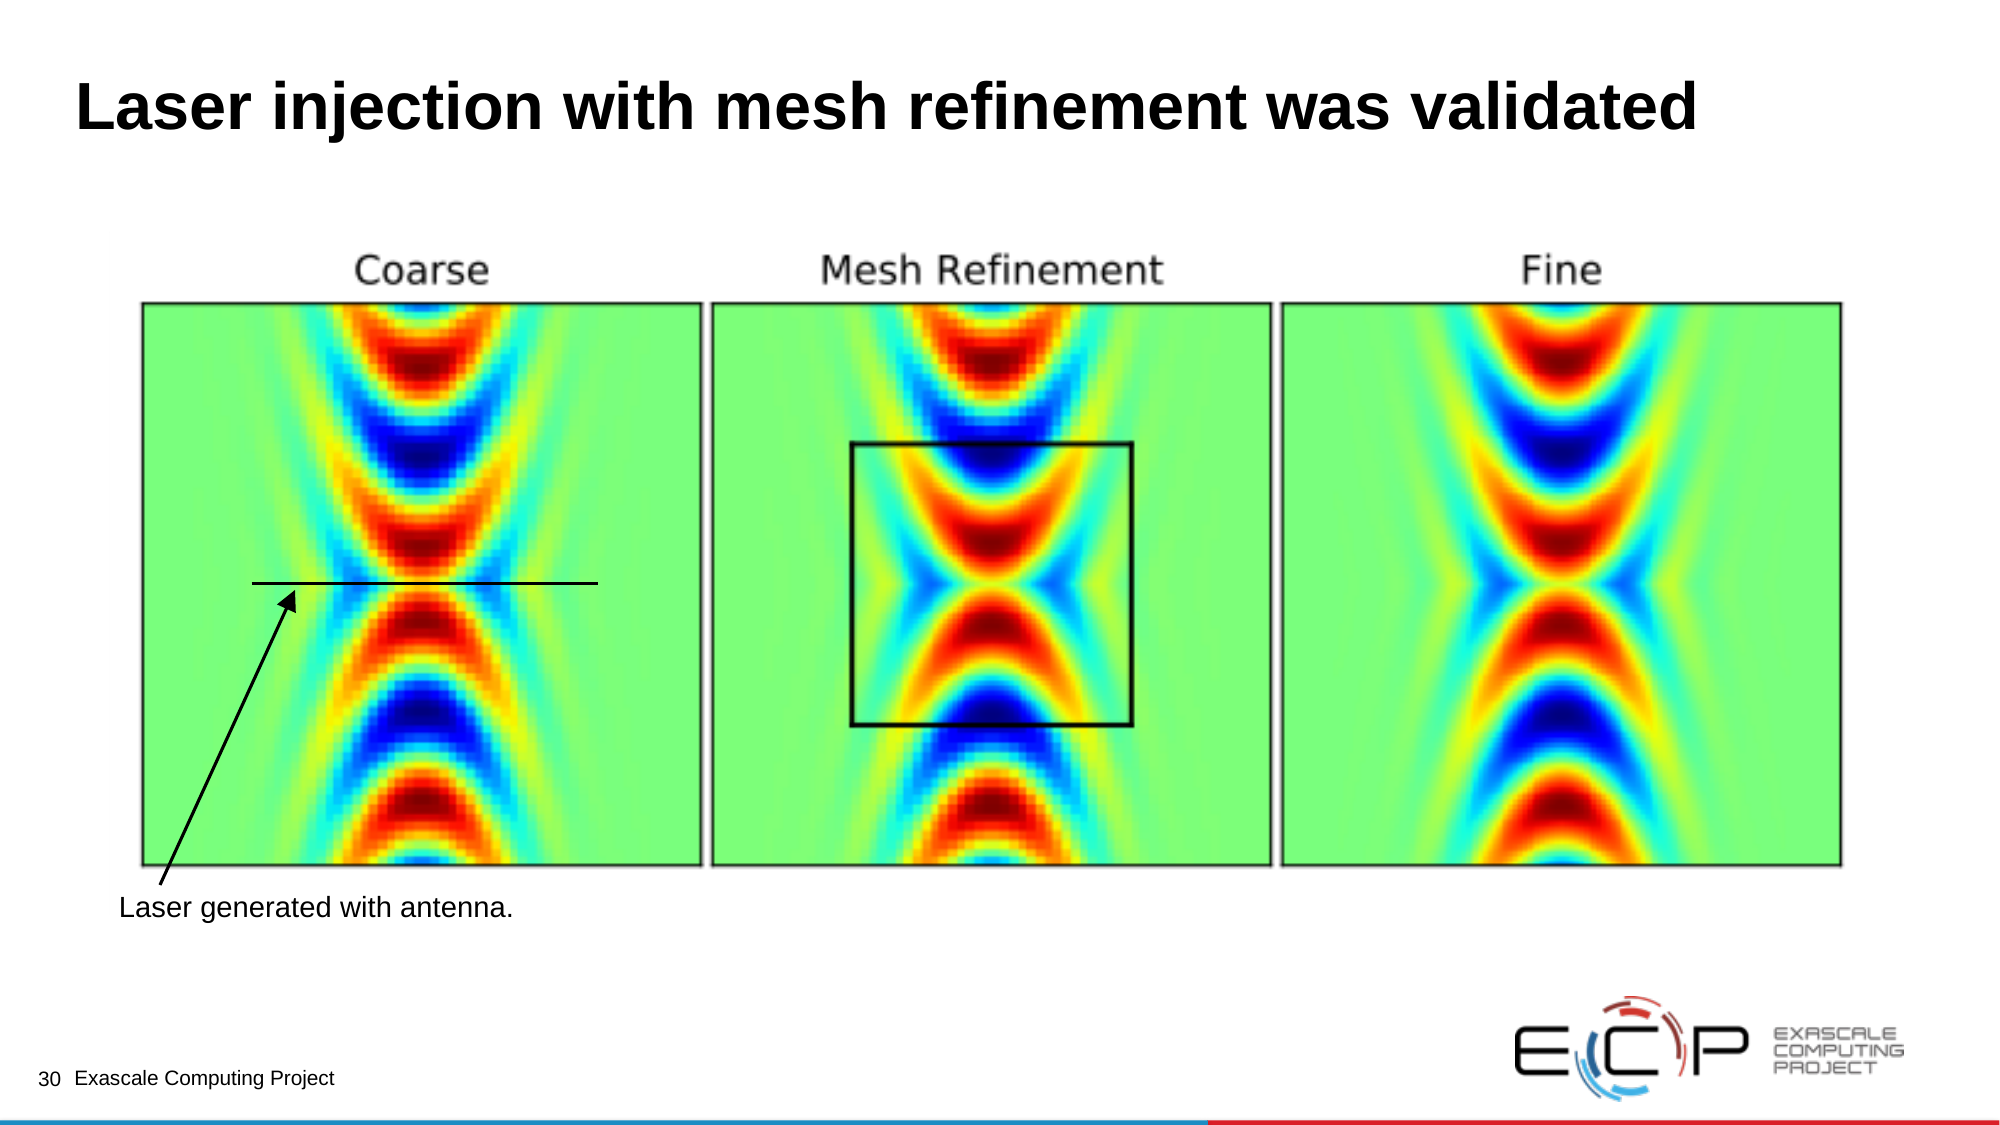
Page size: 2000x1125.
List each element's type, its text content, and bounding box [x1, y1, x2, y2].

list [108, 231, 1872, 915]
title Laser injection with mesh refinement was validated [59, 67, 1926, 152]
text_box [159, 589, 296, 886]
text_box Laser generated with antenna. [103, 886, 600, 961]
picture [1515, 996, 1904, 1102]
